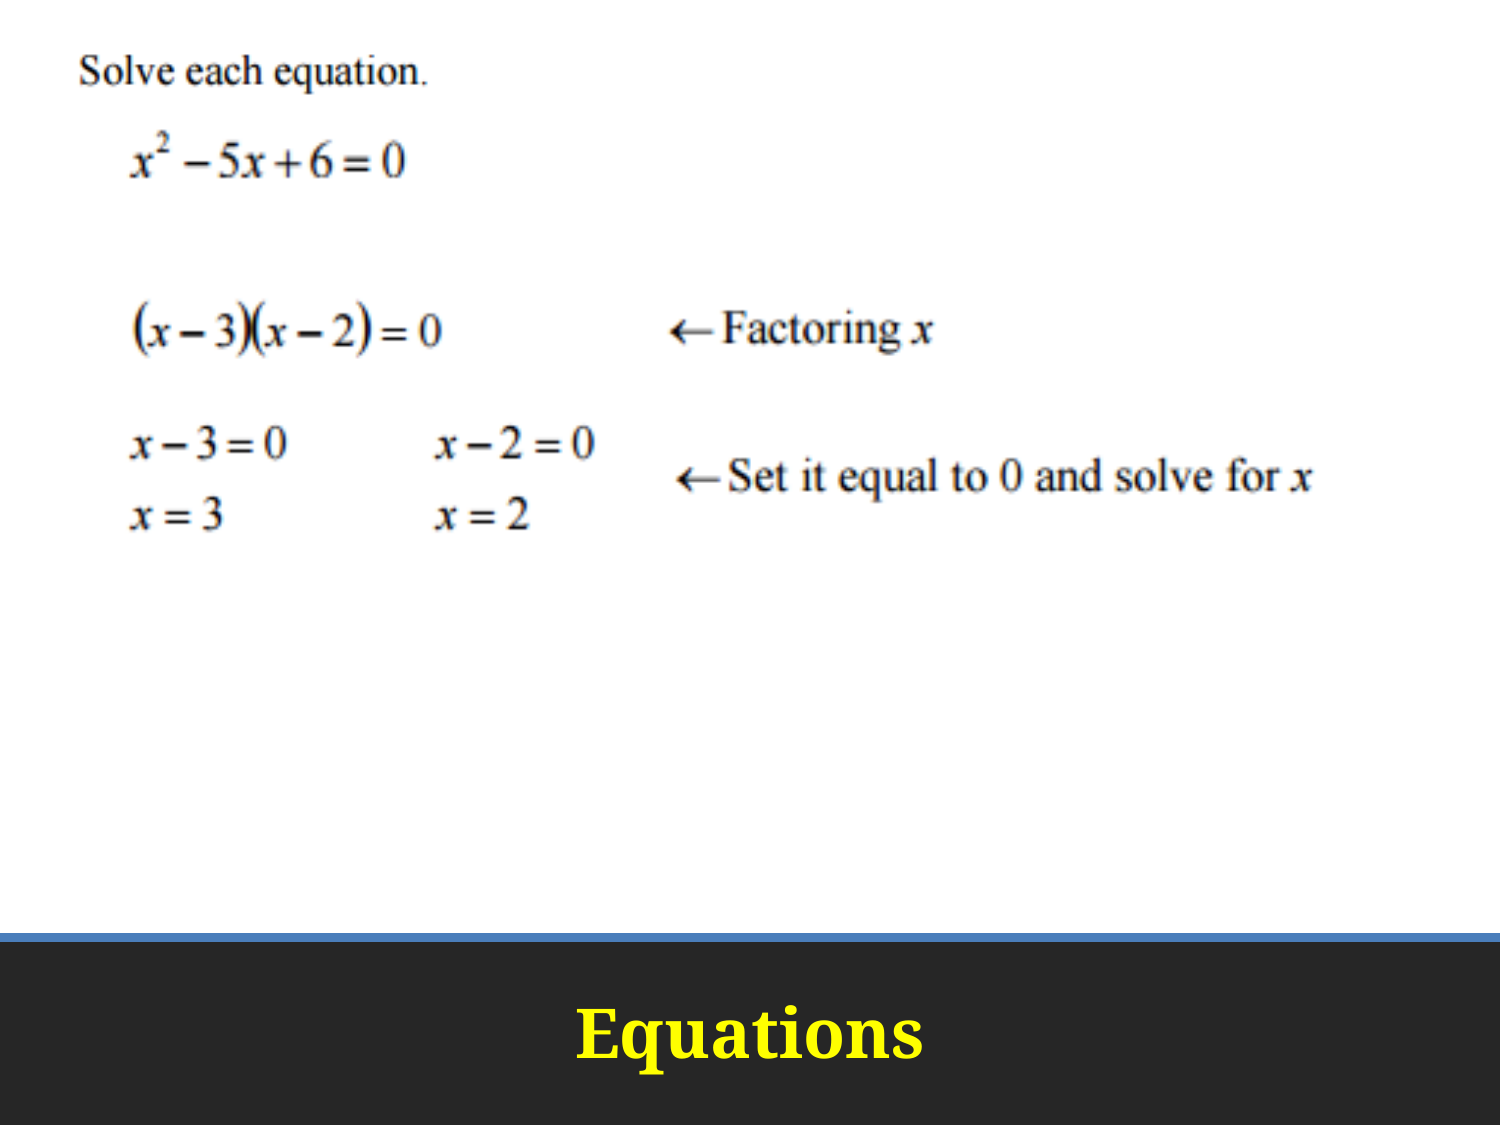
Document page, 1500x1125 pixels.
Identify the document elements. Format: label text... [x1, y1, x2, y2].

picture [119, 119, 414, 189]
title Equations [75, 937, 1425, 1125]
picture [119, 291, 1334, 546]
picture [64, 41, 441, 108]
